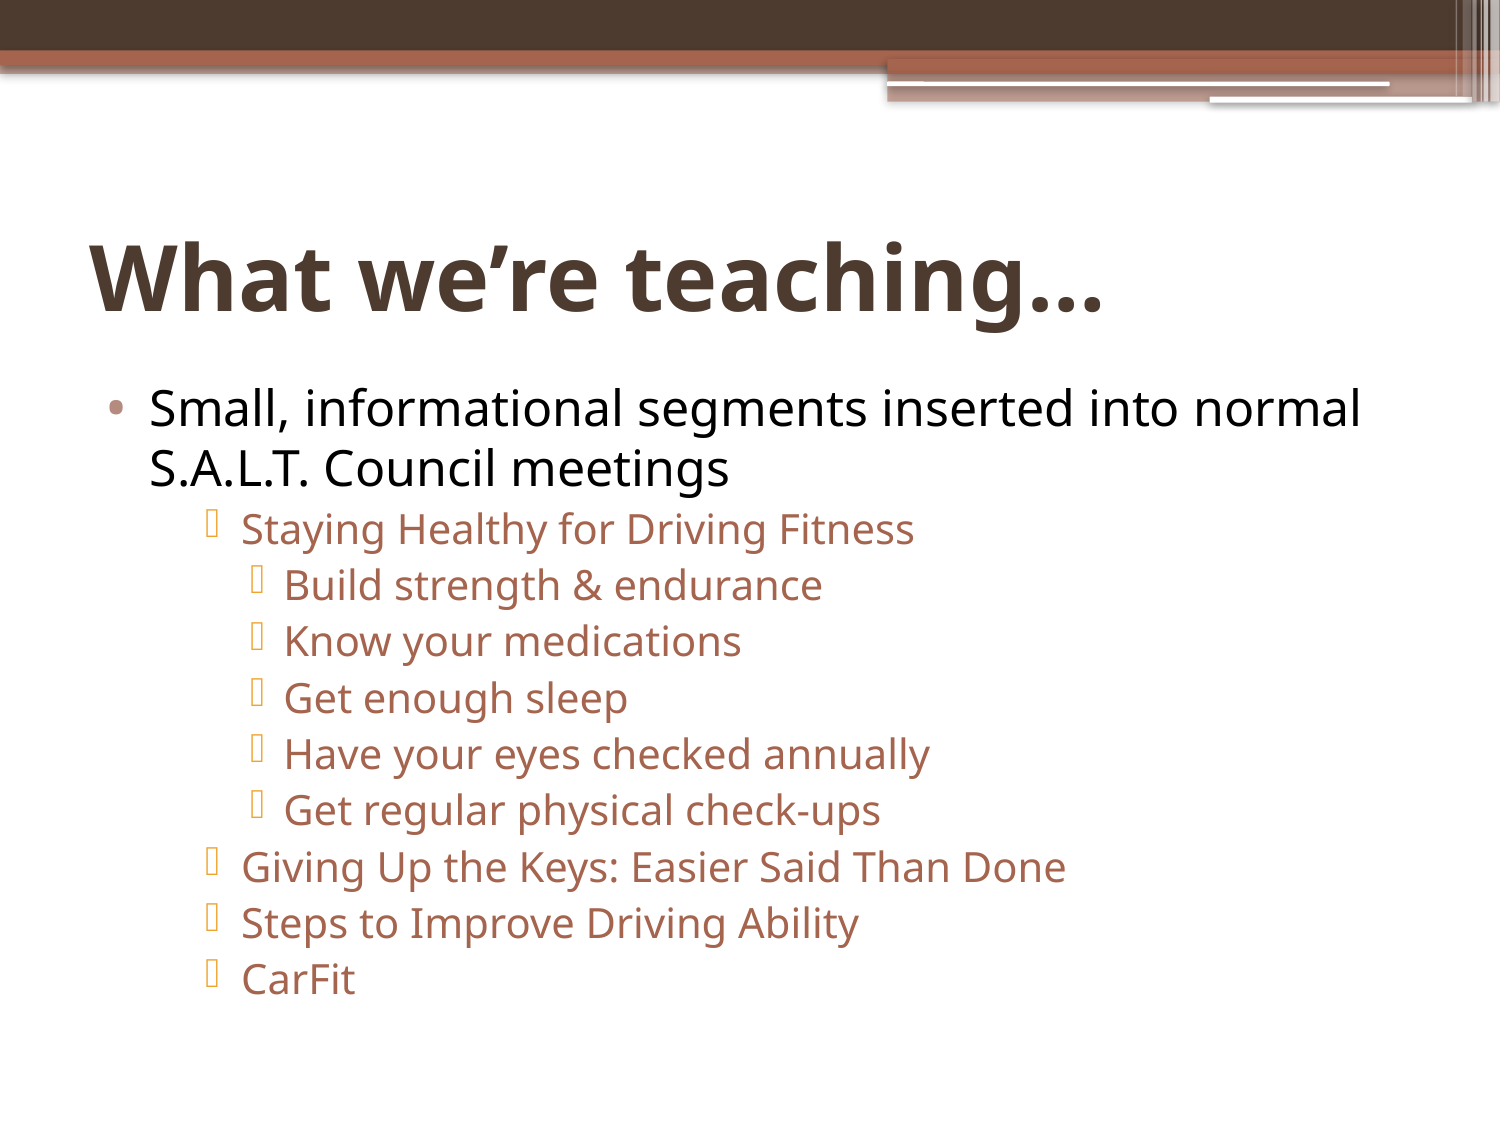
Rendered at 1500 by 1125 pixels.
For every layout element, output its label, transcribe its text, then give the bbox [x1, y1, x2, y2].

title What we’re teaching… [75, 187, 1425, 363]
list Small, informational segments inserted into normal S.A.L.T. Council meetings Staying Healthy for Driving Fitness Build strength & endurance Know your medications Get enough sleep Have your eyes checked annually Get regular physical check-ups Giving Up the Keys: Easier Said Than Done Steps to Improve Driving Ability CarFit [75, 368, 1425, 1079]
